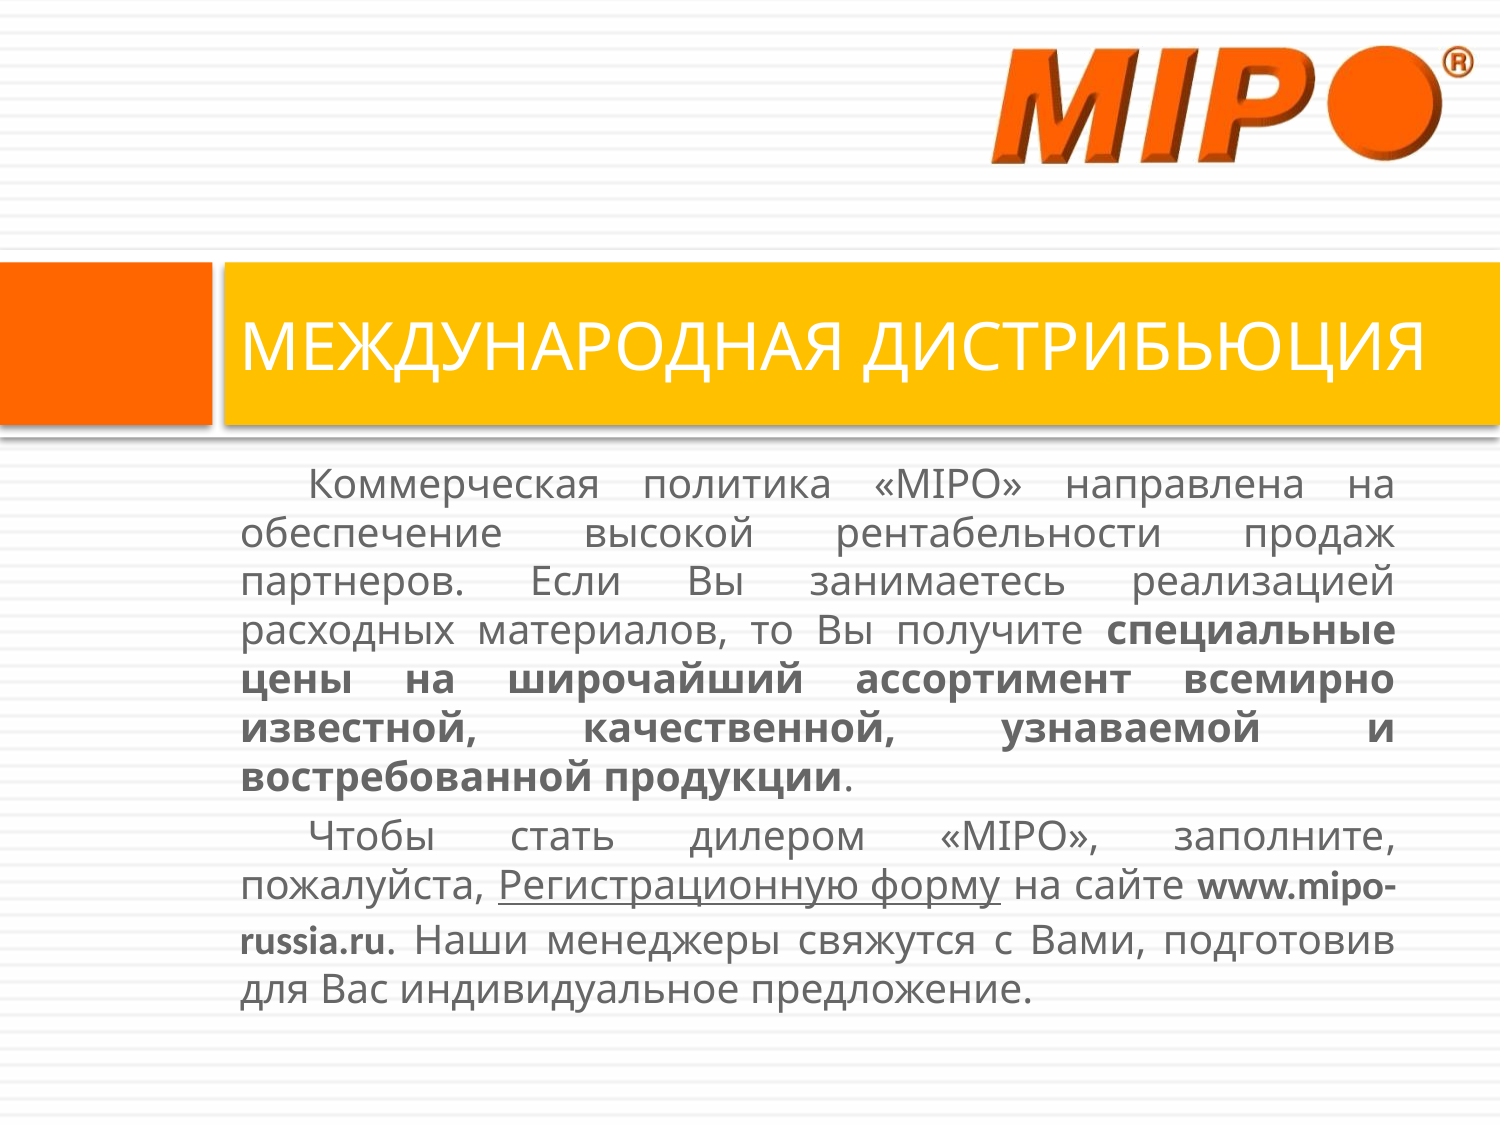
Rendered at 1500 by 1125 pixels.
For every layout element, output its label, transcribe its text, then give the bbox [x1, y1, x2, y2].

list Коммерческая политика «MIPO» направлена на обеспечение высокой рентабельности продаж партнеров. Если Вы занимаетесь реализацией расходных материалов, то Вы получите специальные цены на широчайший ассортимент всемирно известной, качественной, узнаваемой и востребованной продукции. Чтобы стать дилером «MIPO», заполните, пожалуйста, Регистрационную форму на сайте www.mipo-russia.ru. Наши менеджеры свяжутся с Вами, подготовив для Вас индивидуальное предложение. [225, 450, 1412, 1024]
title МЕЖДУНАРОДНАЯ ДИСТРИБЬЮЦИЯ [225, 262, 1475, 425]
picture [968, 30, 1500, 184]
